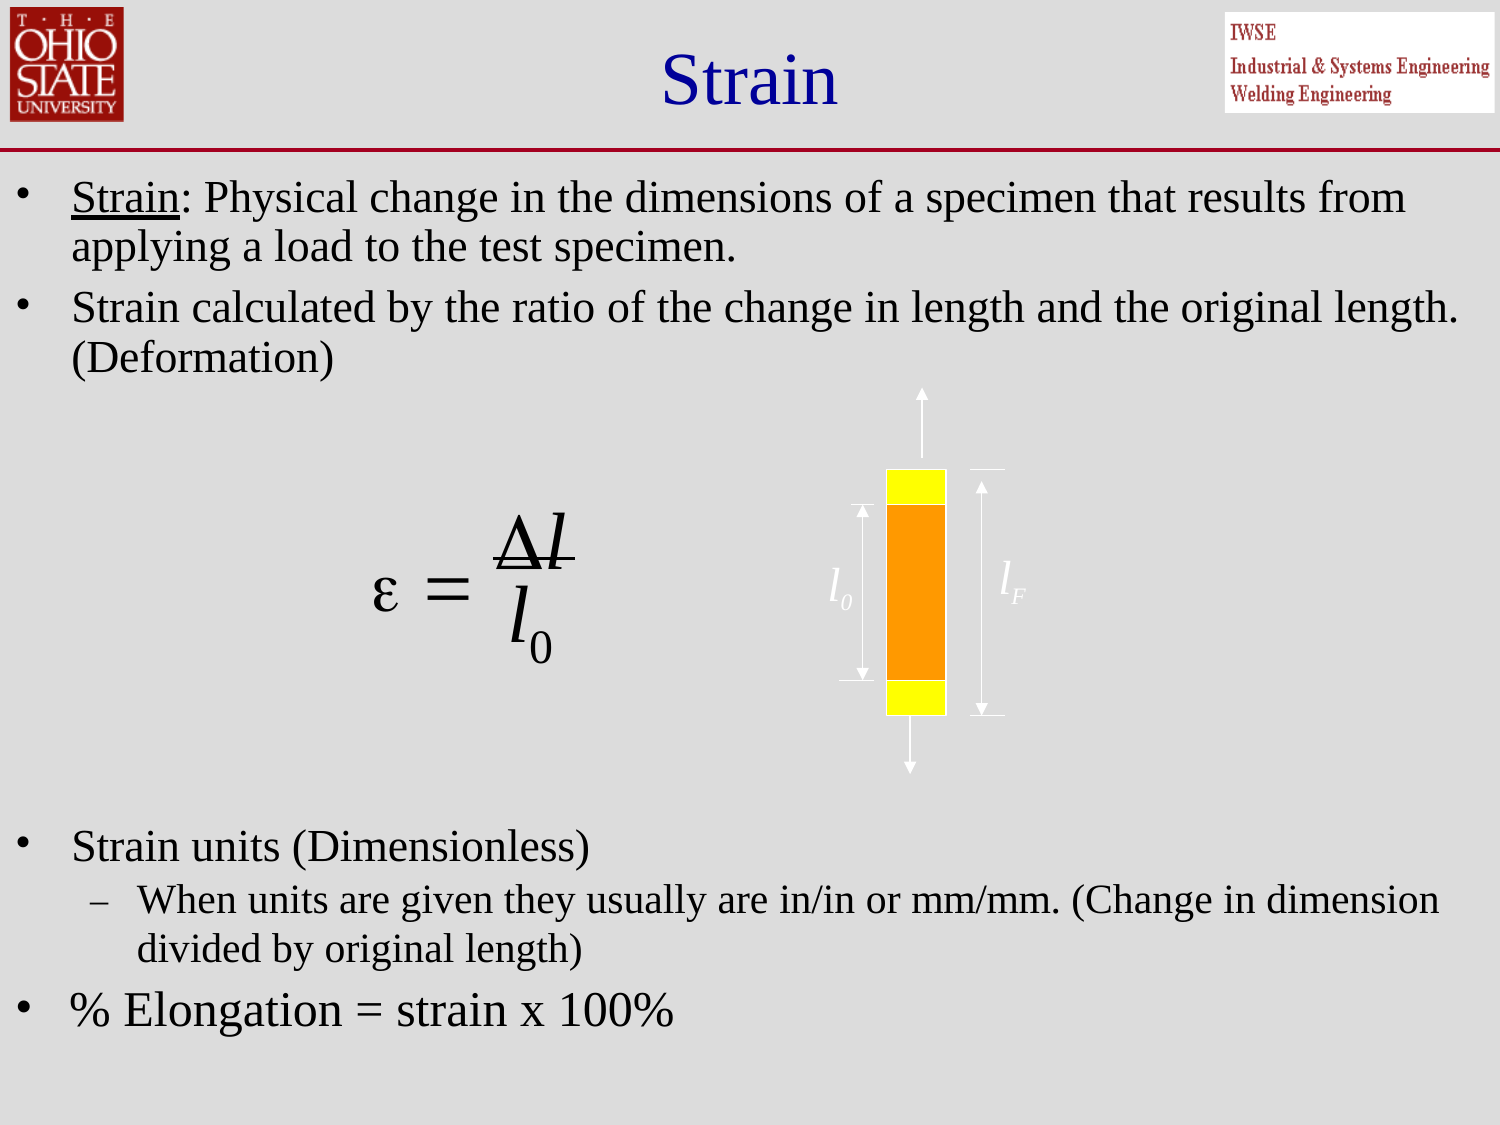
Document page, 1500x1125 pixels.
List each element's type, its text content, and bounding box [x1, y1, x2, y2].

text_box • [12, 809, 34, 867]
text_box [975, 481, 988, 494]
text_box Strain units (Dimensionless) – When units are given they usually are in/in or mm/mm. (Change in dimension divided by original length) % Elongation = strain x 100% [69, 807, 1486, 1037]
text_box [903, 761, 917, 775]
text_box [886, 469, 947, 505]
text_box Strain: Physical change in the dimensions of a specimen that results from applying a load to the test specimen. Strain calculated by the ratio of the change in length and the original length. (Deformation) [69, 163, 1487, 382]
text_box • [12, 271, 34, 329]
text_box [975, 703, 988, 716]
text_box l0 [821, 551, 861, 615]
text_box • [12, 160, 34, 218]
text_box 0 [527, 627, 554, 673]
text_box [886, 505, 947, 680]
text_box [915, 387, 929, 400]
text_box • [12, 971, 35, 1034]
text_box l [505, 627, 531, 660]
text_box [886, 680, 947, 716]
text_box   l [364, 441, 574, 627]
picture [9, 7, 124, 122]
picture [1224, 12, 1495, 113]
text_box Strain [658, 27, 842, 120]
text_box lF [992, 544, 1035, 609]
text_box [856, 504, 869, 518]
text_box [856, 667, 869, 681]
